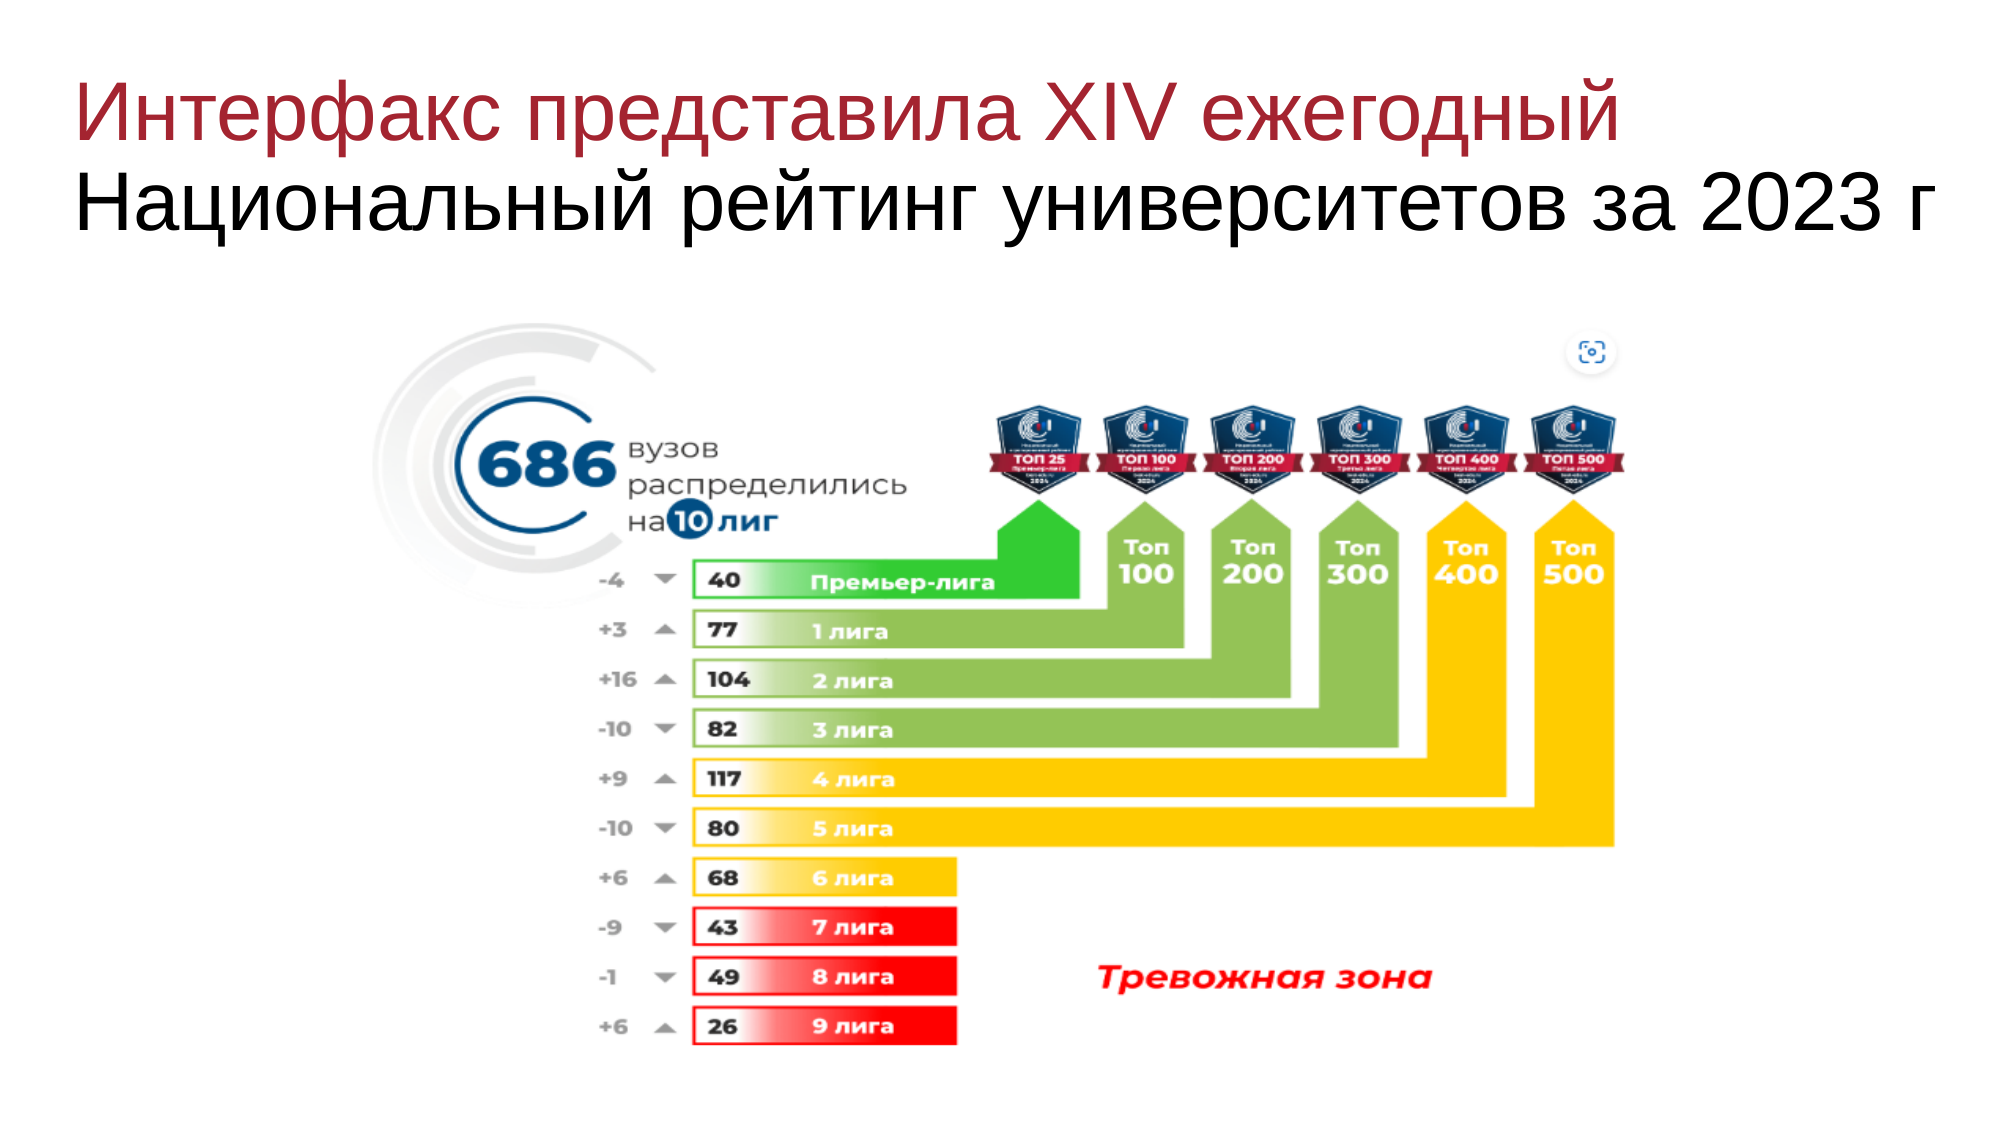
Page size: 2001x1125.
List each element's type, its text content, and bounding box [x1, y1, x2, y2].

text_box Интерфакс представила XIV ежегодный Национальный рейтинг университетов за 2023 г [58, 61, 1971, 256]
picture [369, 307, 1631, 1067]
